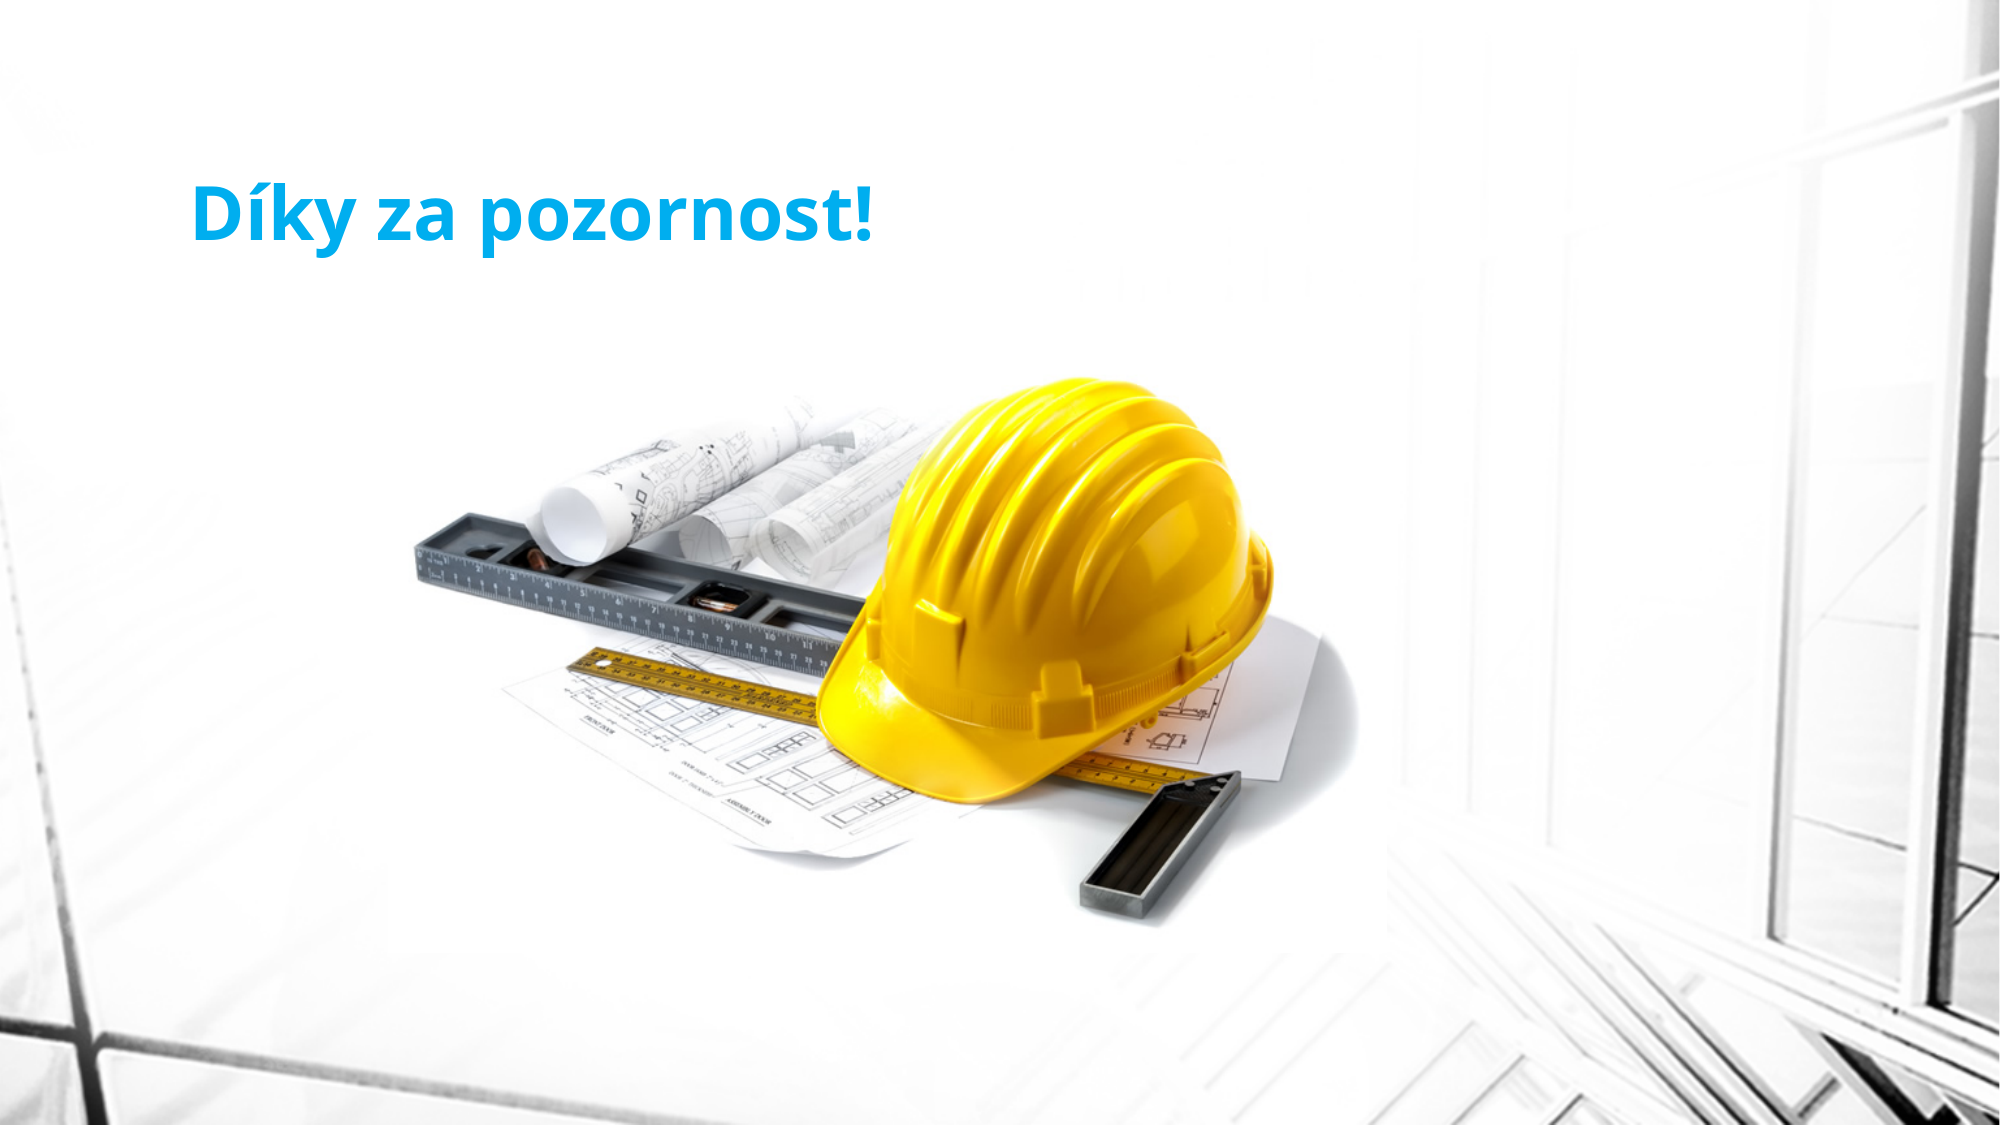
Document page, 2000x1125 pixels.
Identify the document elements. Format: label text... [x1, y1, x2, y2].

picture [0, 0, 2000, 1125]
title Díky za pozornost! [174, 87, 1600, 263]
